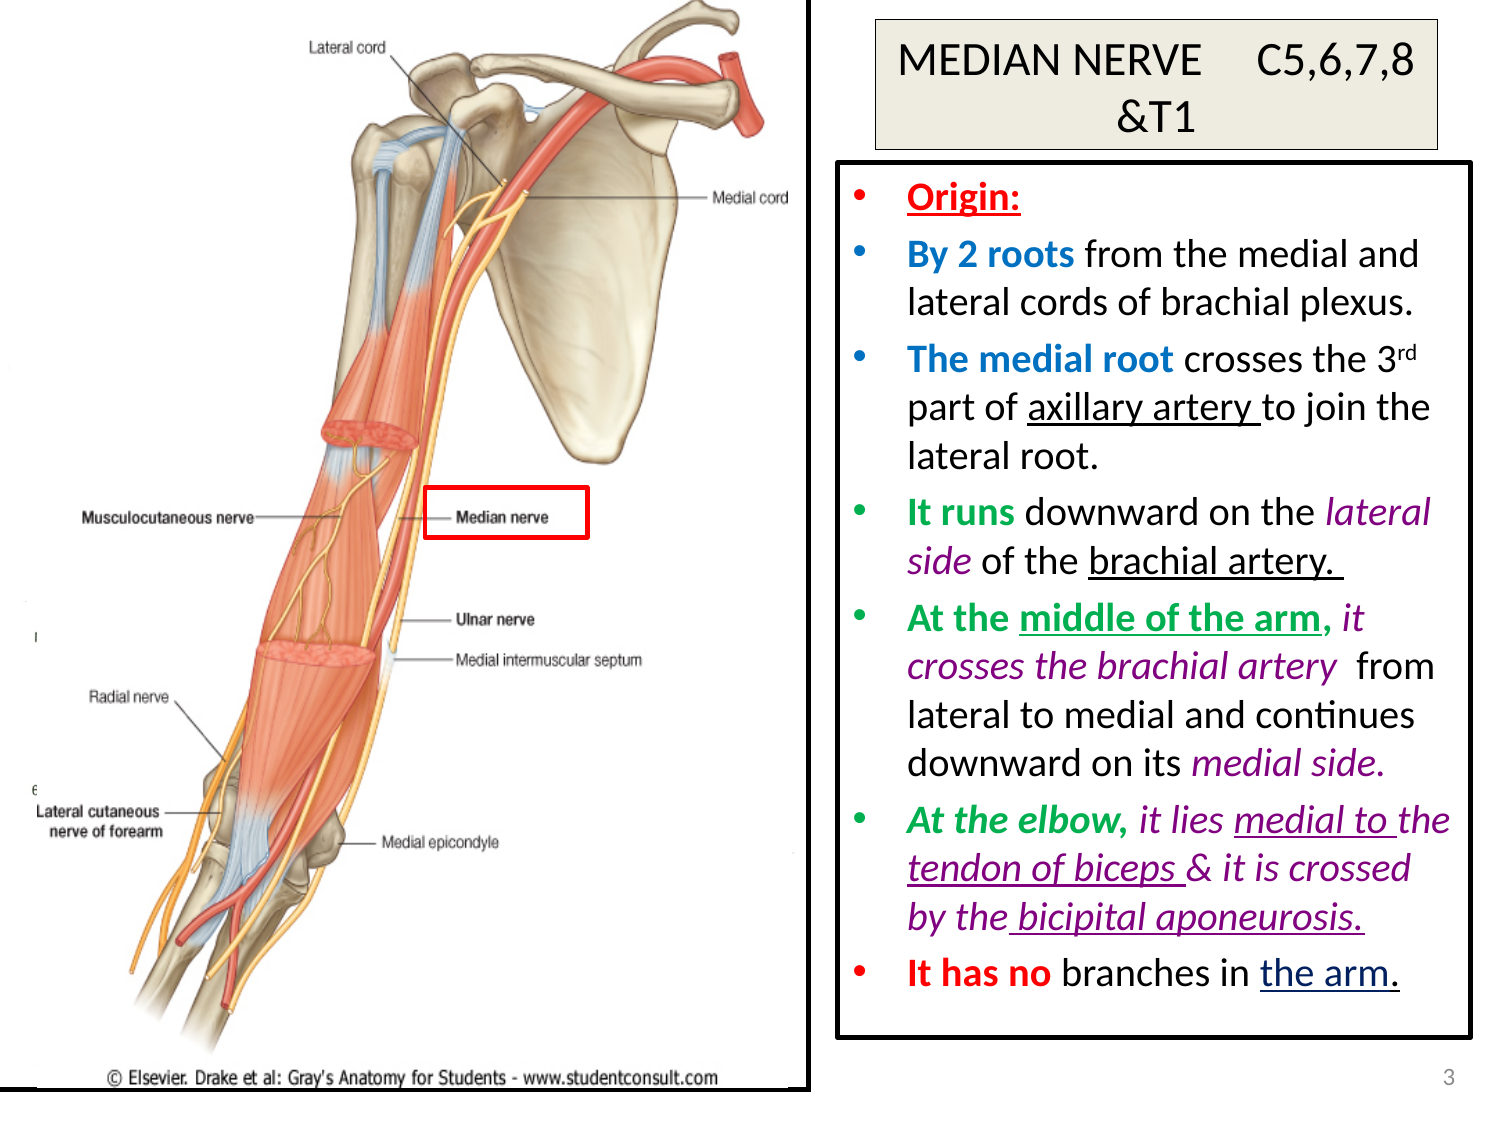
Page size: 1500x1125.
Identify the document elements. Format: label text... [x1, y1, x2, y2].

title MEDIAN NERVE C5,6,7,8 &T1 [875, 19, 1438, 150]
picture [0, 0, 823, 1088]
list Origin: By 2 roots from the medial and lateral cords of brachial plexus. The medial root crosses the 3rd part of axillary artery to join the lateral root. It runs downward on the lateral side of the brachial artery. At the middle of the arm, it crosses the brachial artery from lateral to medial and continues downward on its medial side. At the elbow, it lies medial to the tendon of biceps & it is crossed by the bicipital aponeurosis. It has no branches in the arm. [837, 162, 1471, 1038]
slide_number 3 [1388, 1050, 1471, 1100]
